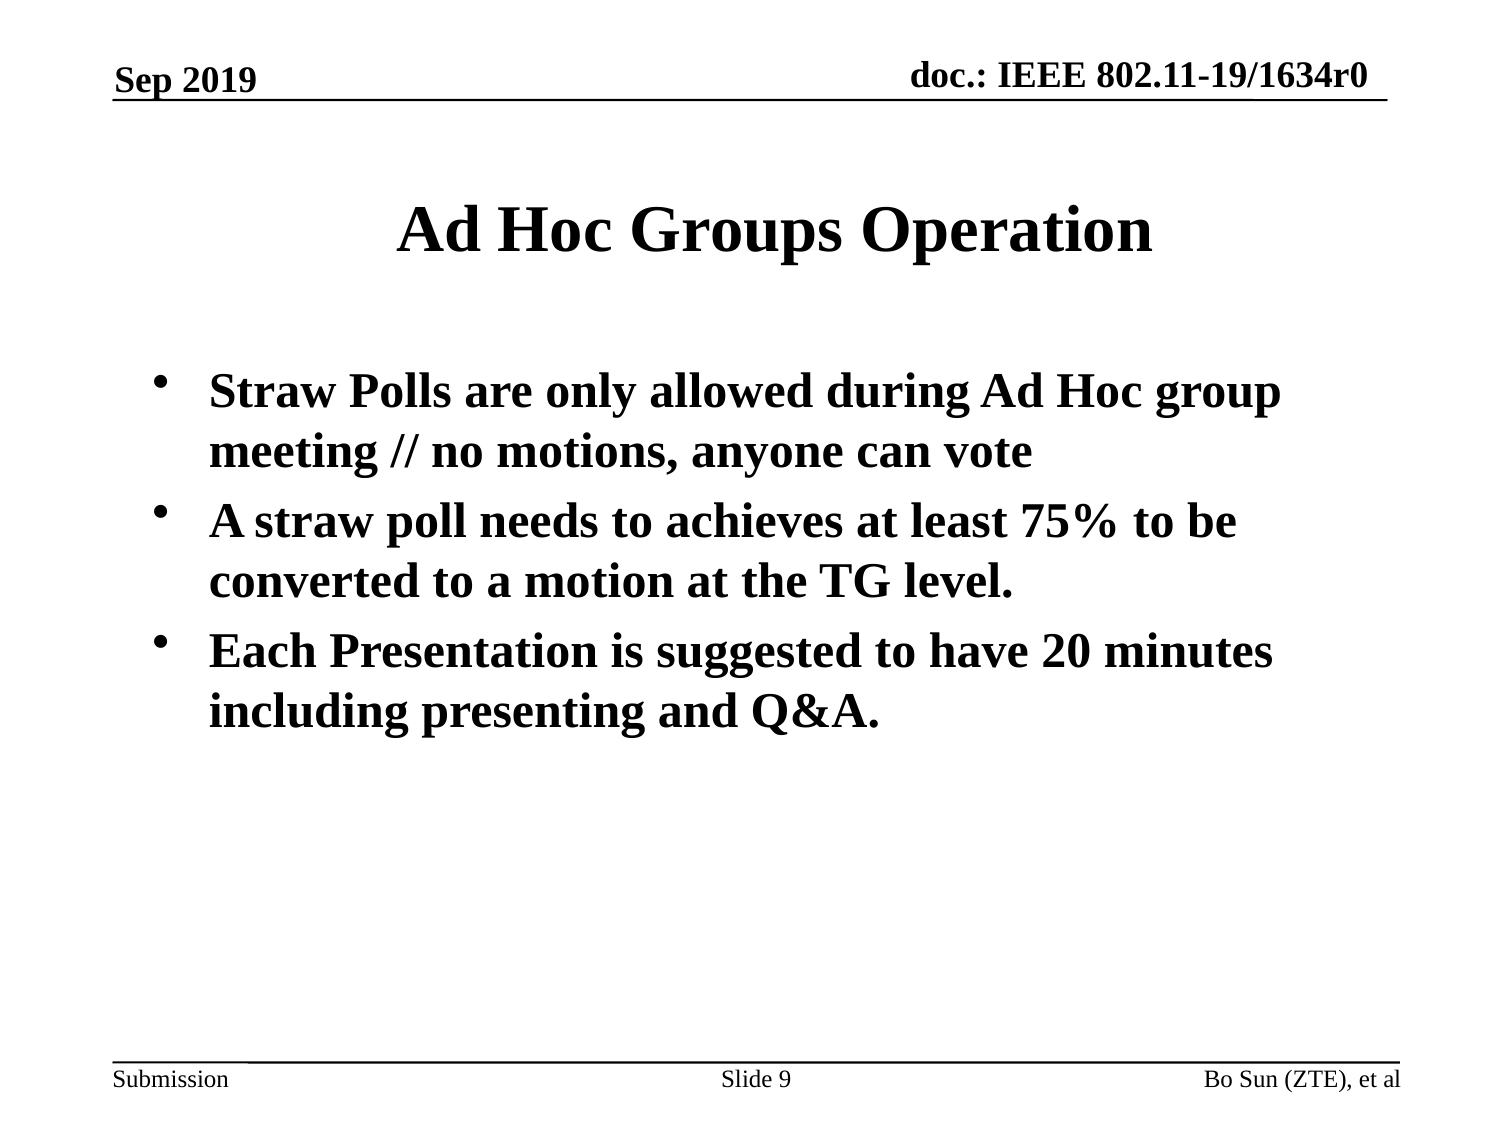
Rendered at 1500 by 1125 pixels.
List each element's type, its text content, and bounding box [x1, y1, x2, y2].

slide_number Slide 9 [712, 1061, 800, 1093]
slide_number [114, 54, 259, 101]
text_box Ad Hoc Groups Operation [137, 137, 1413, 313]
footer Bo Sun (ZTE), et al [1194, 1061, 1402, 1093]
text_box Straw Polls are only allowed during Ad Hoc group meeting // no motions, anyone can vote A straw poll needs to achieves at least 75% to be converted to a motion at the TG level. Each Presentation is suggested to have 20 minutes including presenting and Q&A. [137, 349, 1413, 1025]
